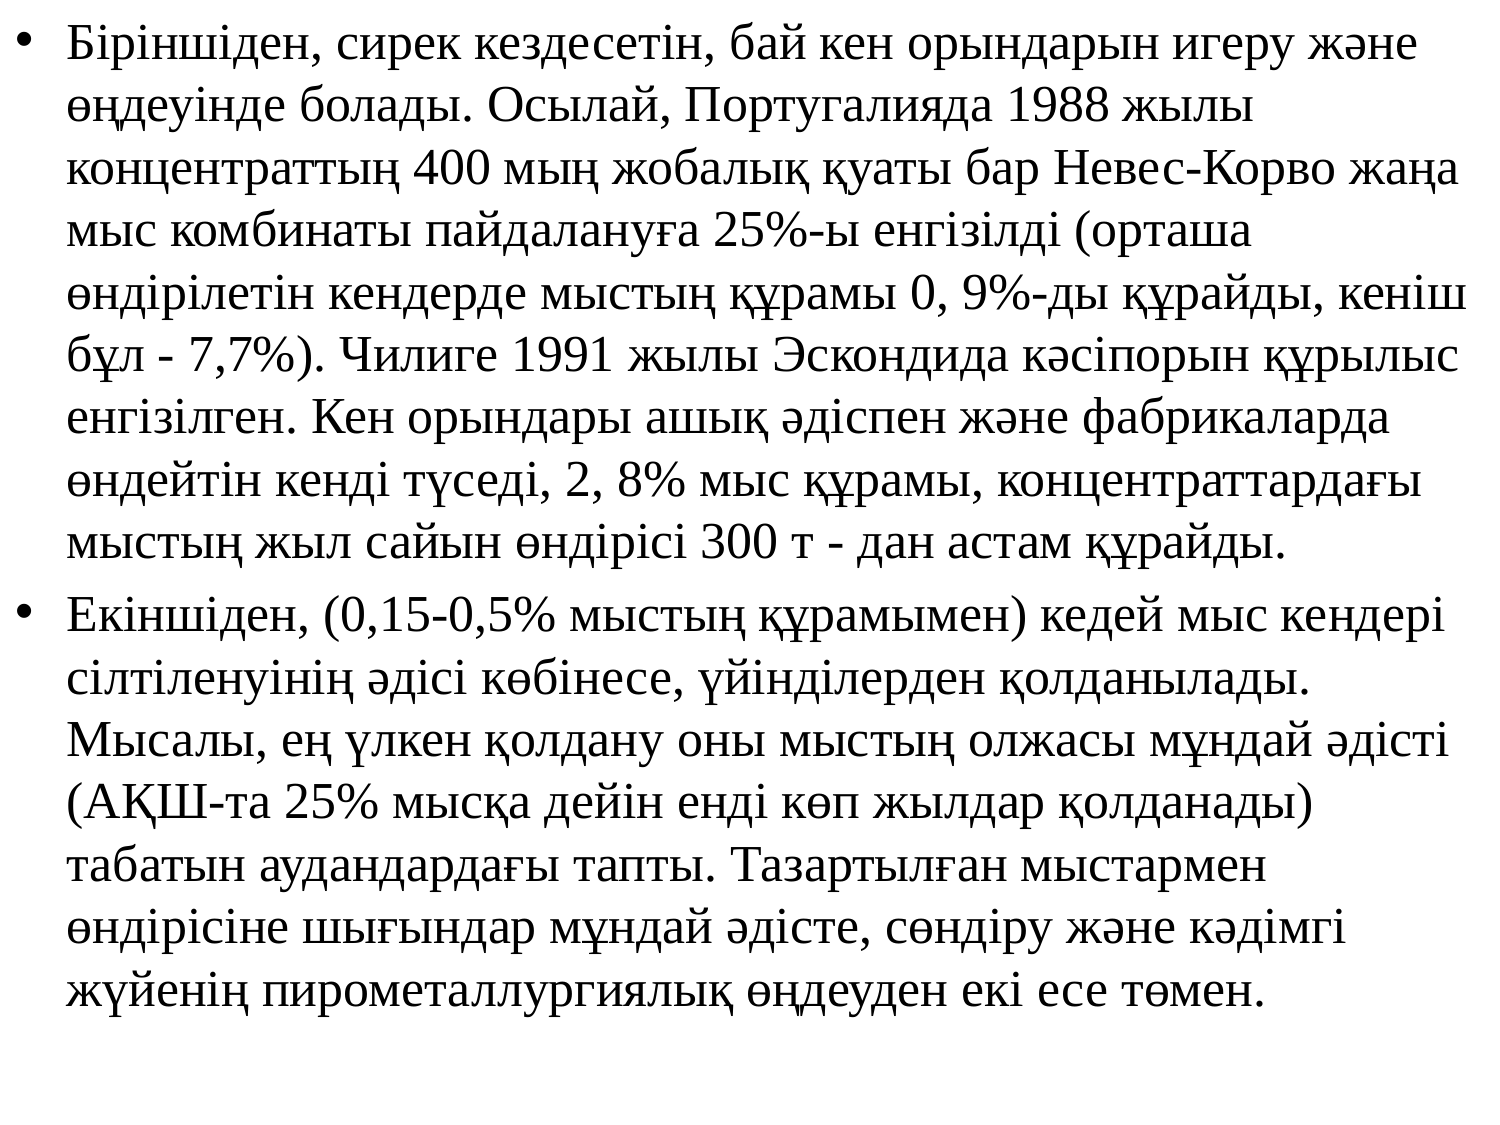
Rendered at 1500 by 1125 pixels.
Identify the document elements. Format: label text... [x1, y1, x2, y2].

list Бiрiншiден, сирек кездесетiн, бай кен орындарын игеру және өңдеуiнде болады. Осылай, Португалияда 1988 жылы концентраттың 400 мың жобалық қуаты бар Невес-Корво жаңа мыс комбинаты пайдалануға 25%-ы енгiзiлдi (орташа өндiрiлетiн кендерде мыстың құрамы 0, 9%-ды құрайды, кенiш бұл - 7,7%). Чилиге 1991 жылы Эскондида кәсiпорын құрылыс енгiзiлген. Кен орындары ашық әдiспен және фабрикаларда өндейтін кендi түседi, 2, 8% мыс құрамы, концентраттардағы мыстың жыл сайын өндiрiсi 300 т - дан астам құрайды. Екiншiден, (0,15-0,5% мыстың құрамымен) кедей мыс кендерi сілтіленуінің әдiсі көбiнесе, үйiндiлерден қолданылады. Мысалы, ең үлкен қолдану оны мыстың олжасы мұндай әдiстi (АҚШ-та 25% мысқа дейiн ендi көп жылдар қолданады) табатын аудандардағы тапты. Тазартылған мыстармен өндiрiсiне шығындар мұндай әдiсте, сөндiру және кәдiмгi жүйенің пирометаллургиялық өңдеуден екi есе төмен. [0, 0, 1500, 1125]
